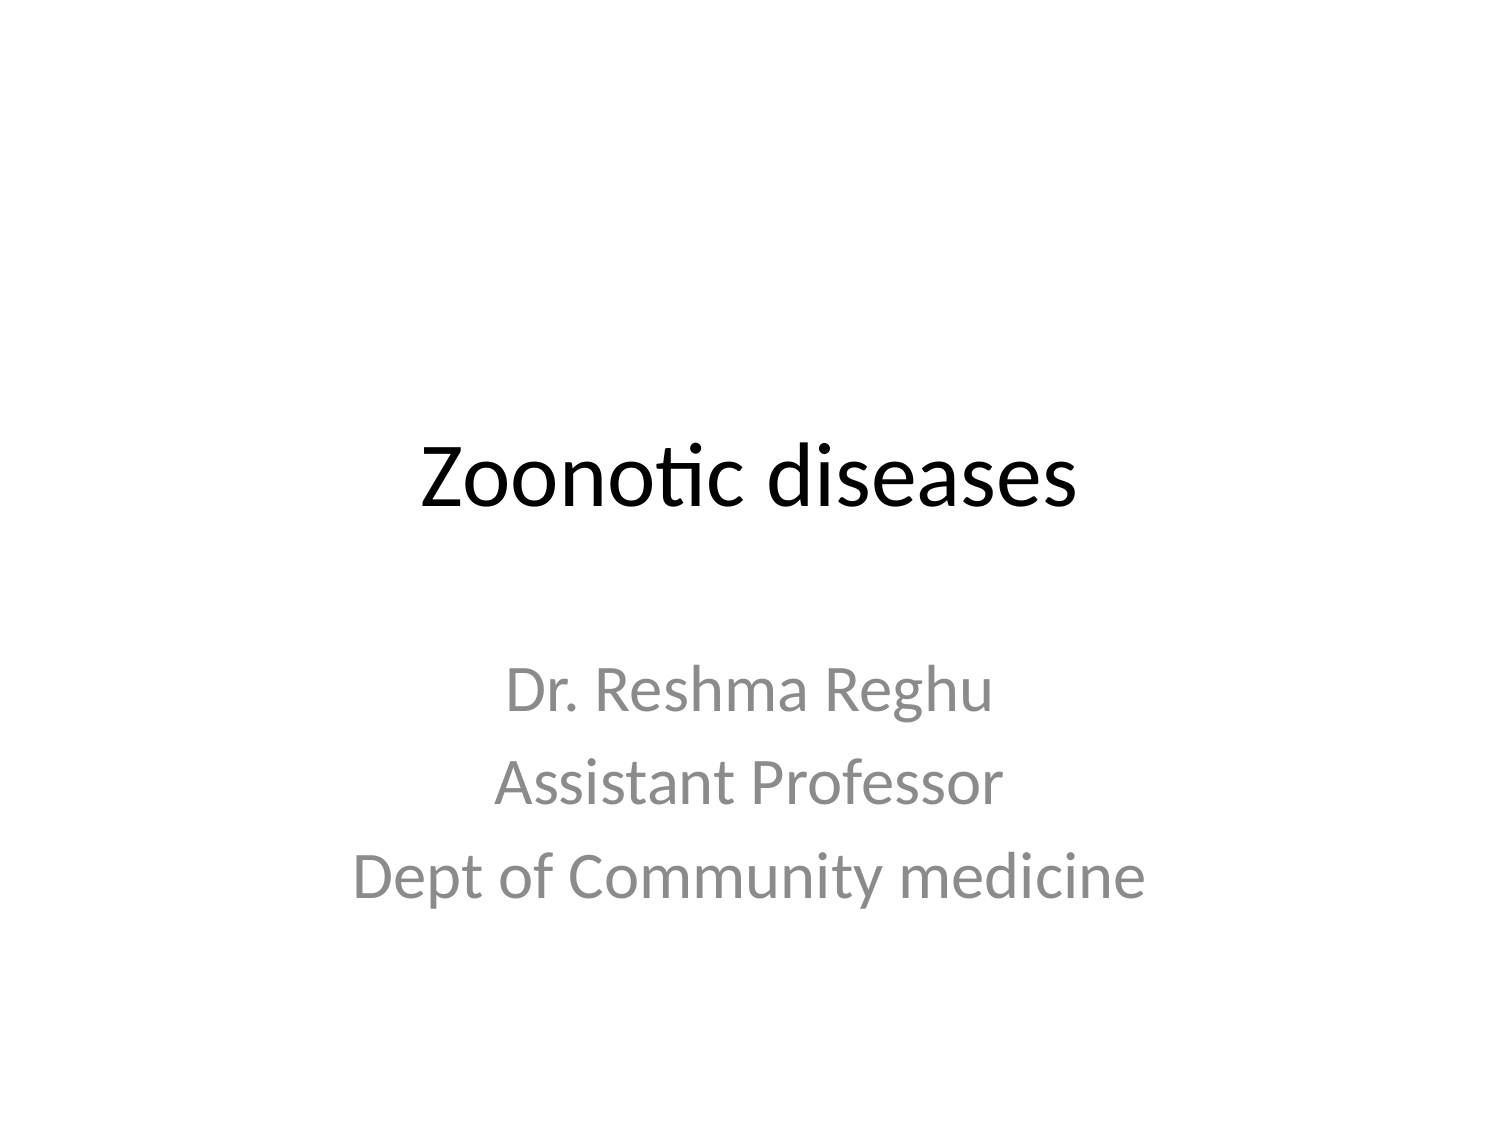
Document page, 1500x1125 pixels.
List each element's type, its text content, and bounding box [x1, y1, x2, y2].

subtitle Dr. Reshma Reghu Assistant Professor Dept of Community medicine [225, 637, 1275, 925]
title Zoonotic diseases [112, 349, 1388, 591]
